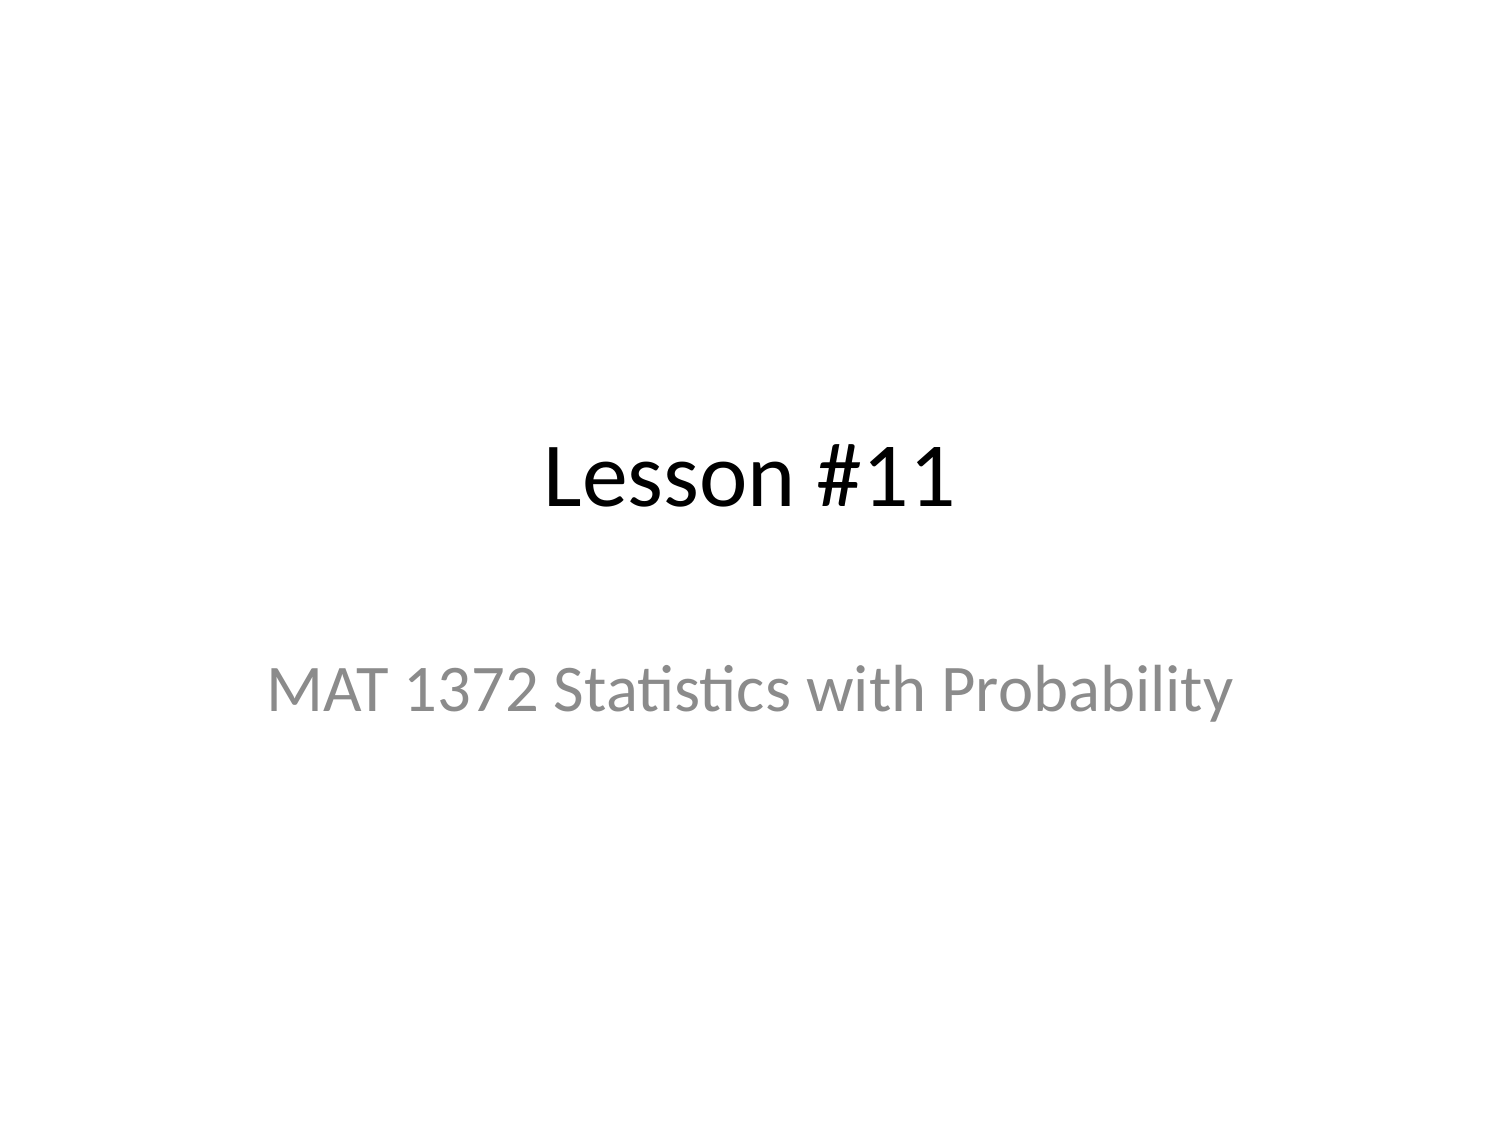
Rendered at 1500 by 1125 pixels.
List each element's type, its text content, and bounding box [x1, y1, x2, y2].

subtitle MAT 1372 Statistics with Probability [225, 637, 1275, 925]
title Lesson #11 [112, 349, 1388, 591]
